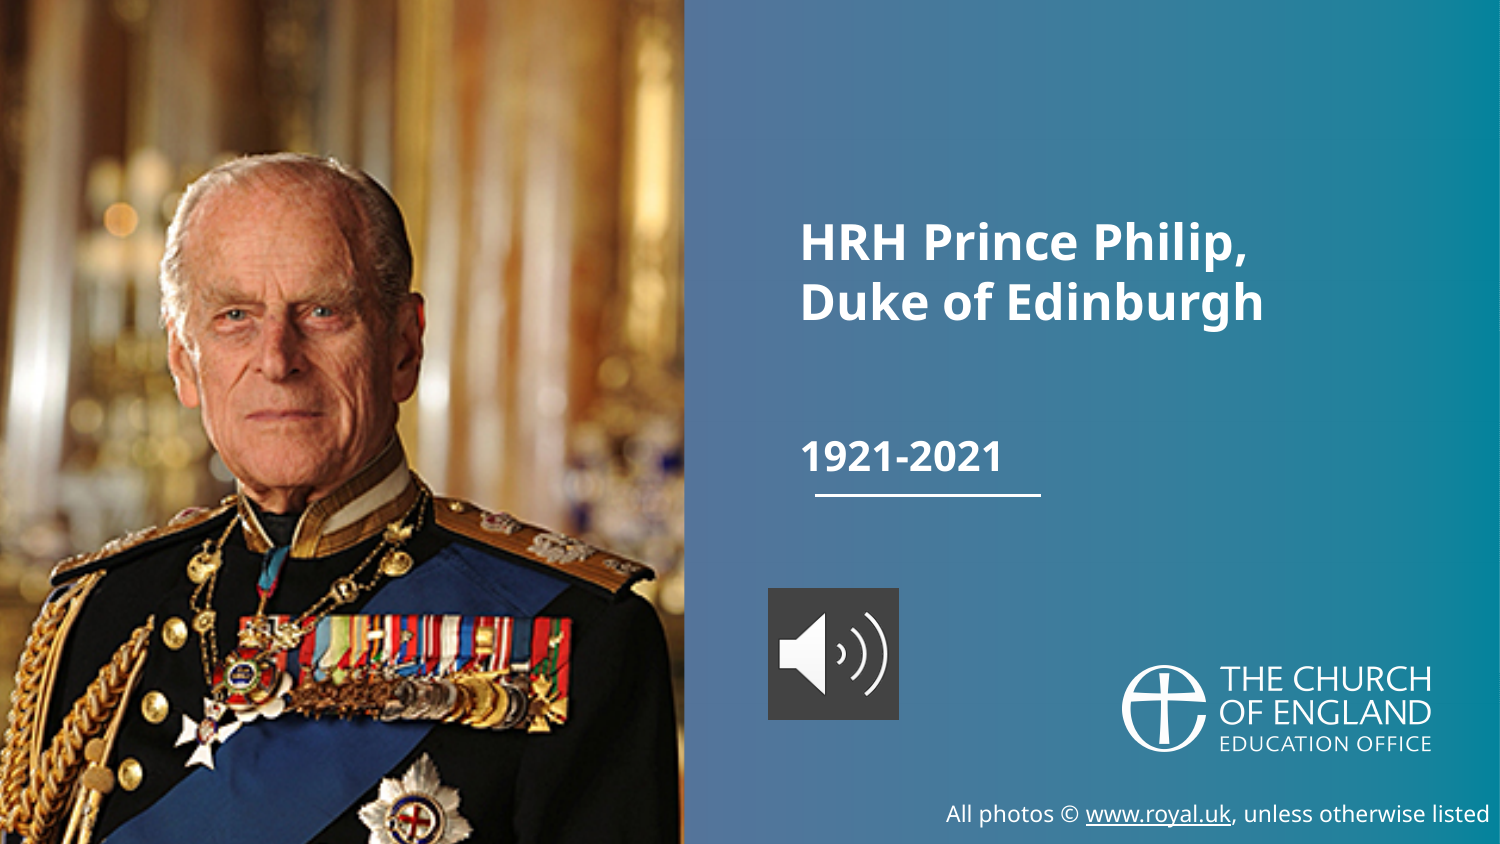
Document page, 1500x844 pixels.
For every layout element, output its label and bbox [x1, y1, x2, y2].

picture [766, 587, 901, 721]
text_box [685, 0, 1500, 844]
picture [1122, 665, 1431, 752]
picture [0, 0, 685, 844]
